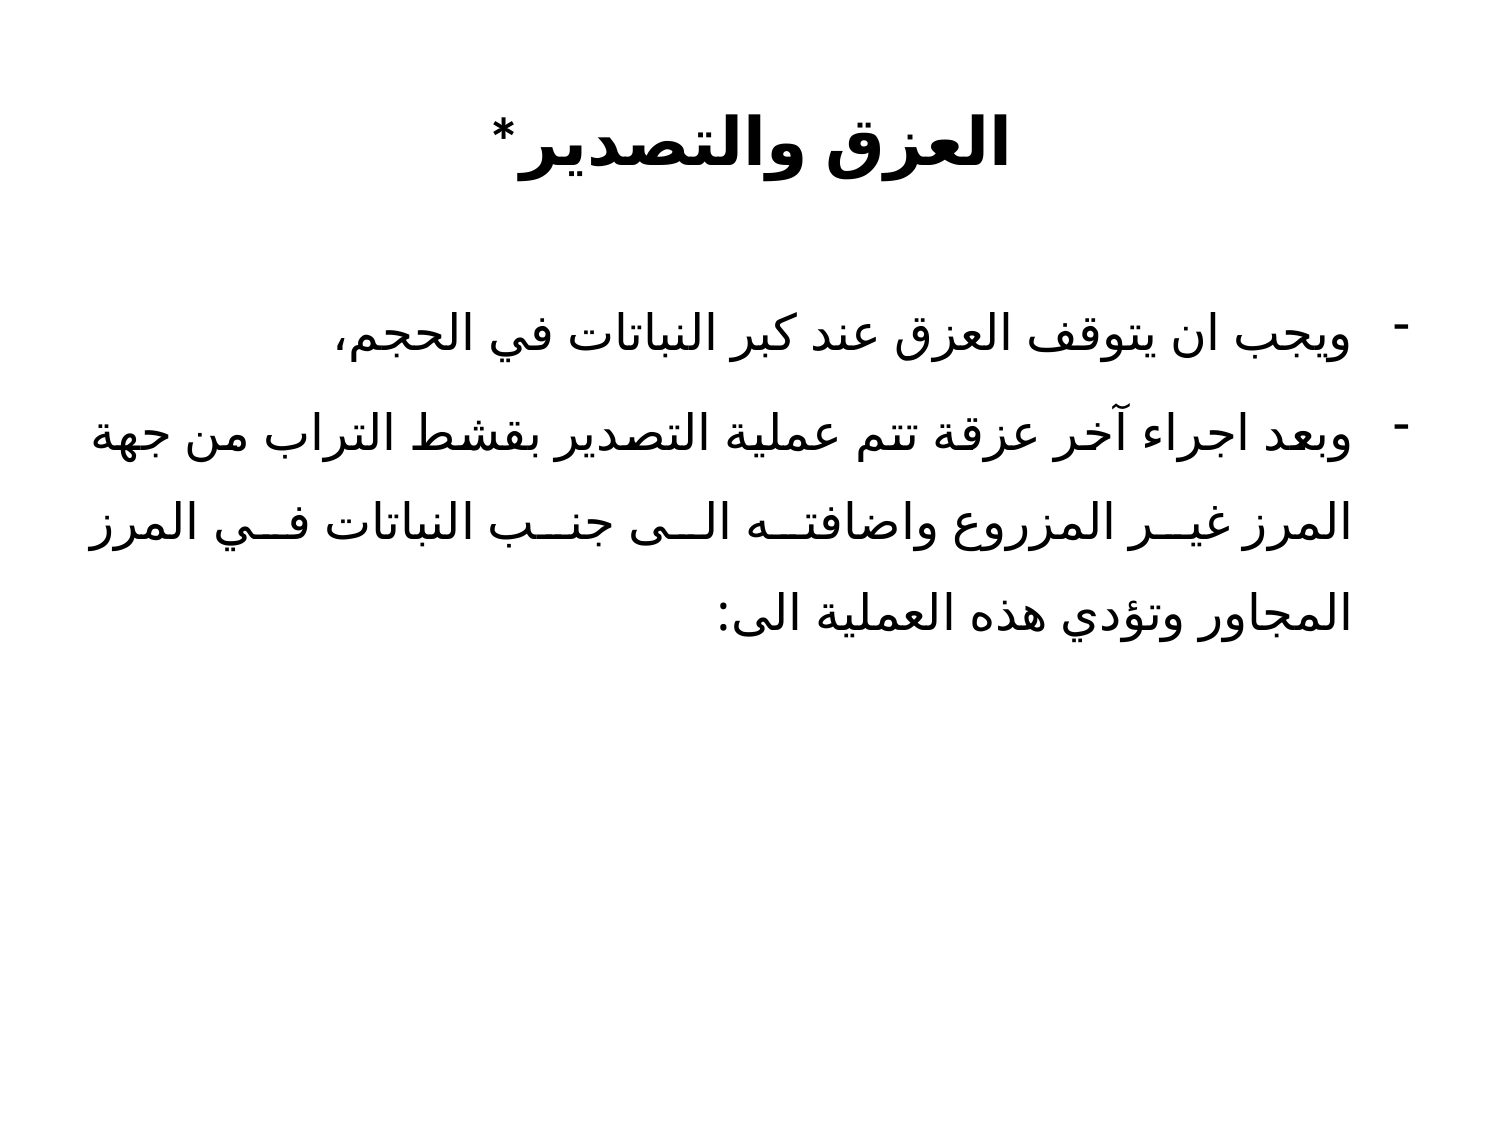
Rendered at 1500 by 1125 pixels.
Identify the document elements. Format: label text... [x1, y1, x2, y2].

title *العزق والتصدير [75, 45, 1425, 233]
list ويجب ان يتوقف العزق عند كبر النباتات في الحجم، وبعد اجراء آخر عزقة تتم عملية التصدير بقشط التراب من جهة المرز غير المزروع واضافته الى جنب النباتات في المرز المجاور وتؤدي هذه العملية الى: [75, 262, 1425, 1005]
